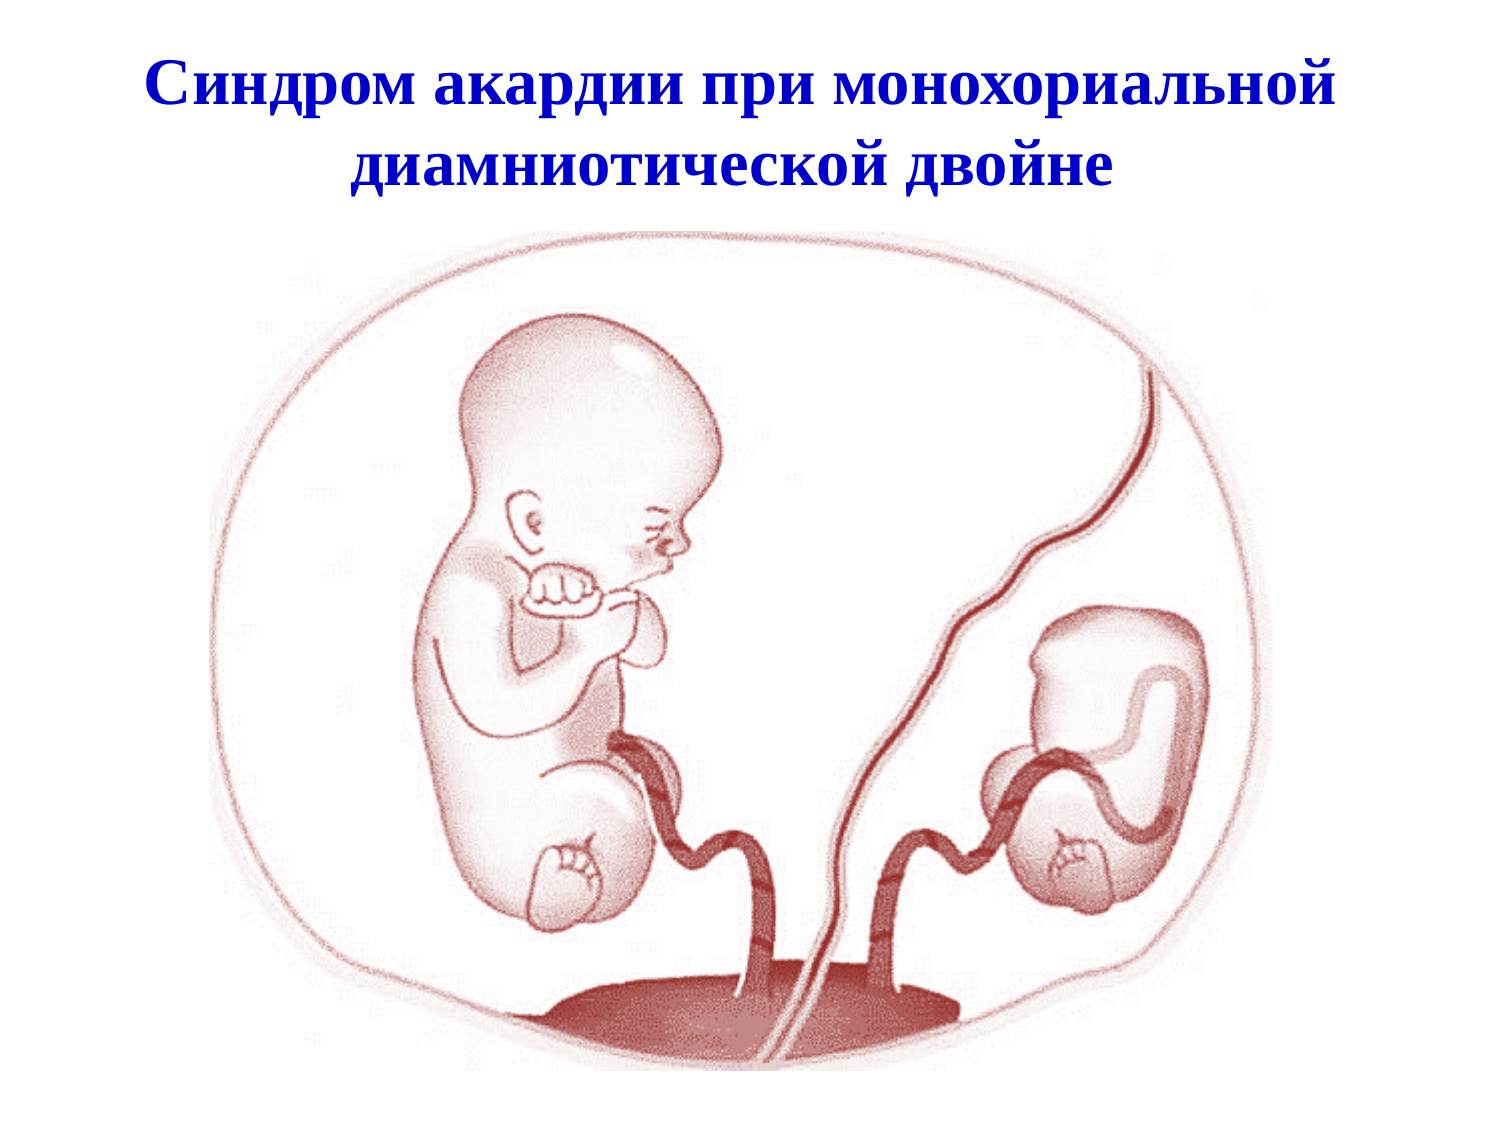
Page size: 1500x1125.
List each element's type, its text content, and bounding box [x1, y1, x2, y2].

picture [209, 231, 1273, 1071]
text_box Синдром акардии при монохориальной диамниотической двойне [0, 30, 1483, 206]
